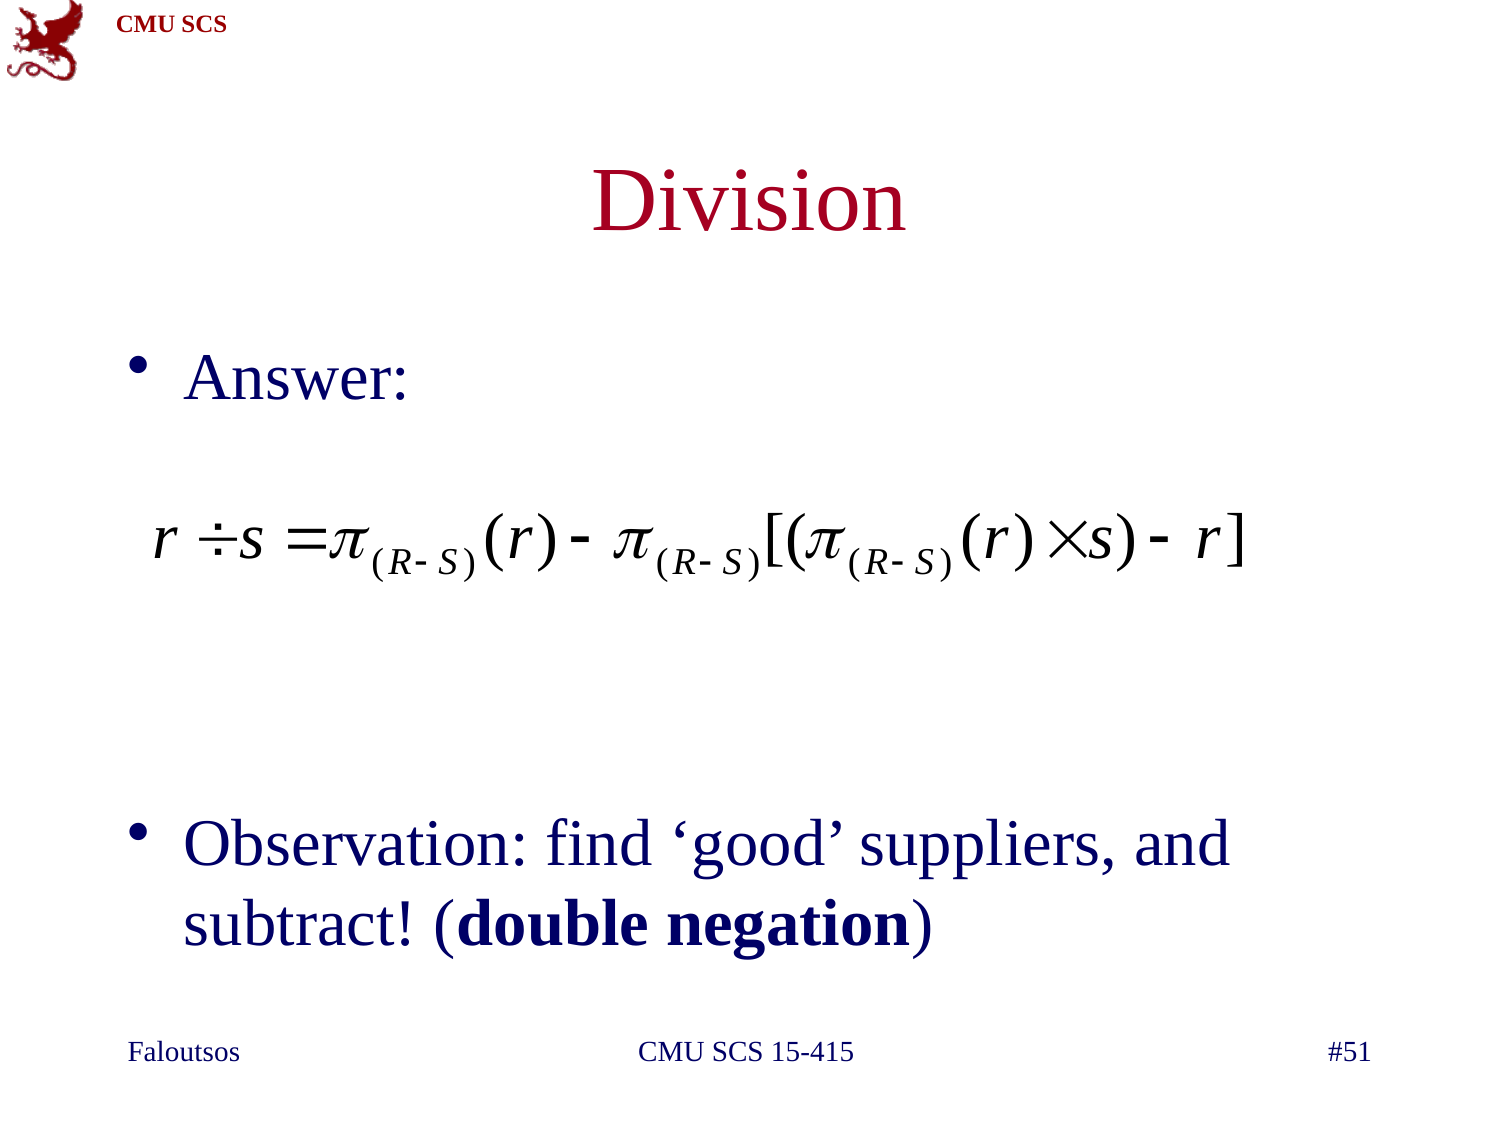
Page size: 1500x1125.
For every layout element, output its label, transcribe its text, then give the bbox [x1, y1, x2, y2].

slide_number Faloutsos [112, 1024, 426, 1101]
picture [6, 0, 85, 82]
footer CMU SCS 15-415 [512, 1024, 988, 1101]
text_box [141, 492, 1258, 597]
slide_number #51 [1074, 1024, 1388, 1101]
list Answer: Observation: find ‘good’ suppliers, and subtract! (double negation) [112, 324, 1388, 1001]
title Division [112, 99, 1388, 288]
